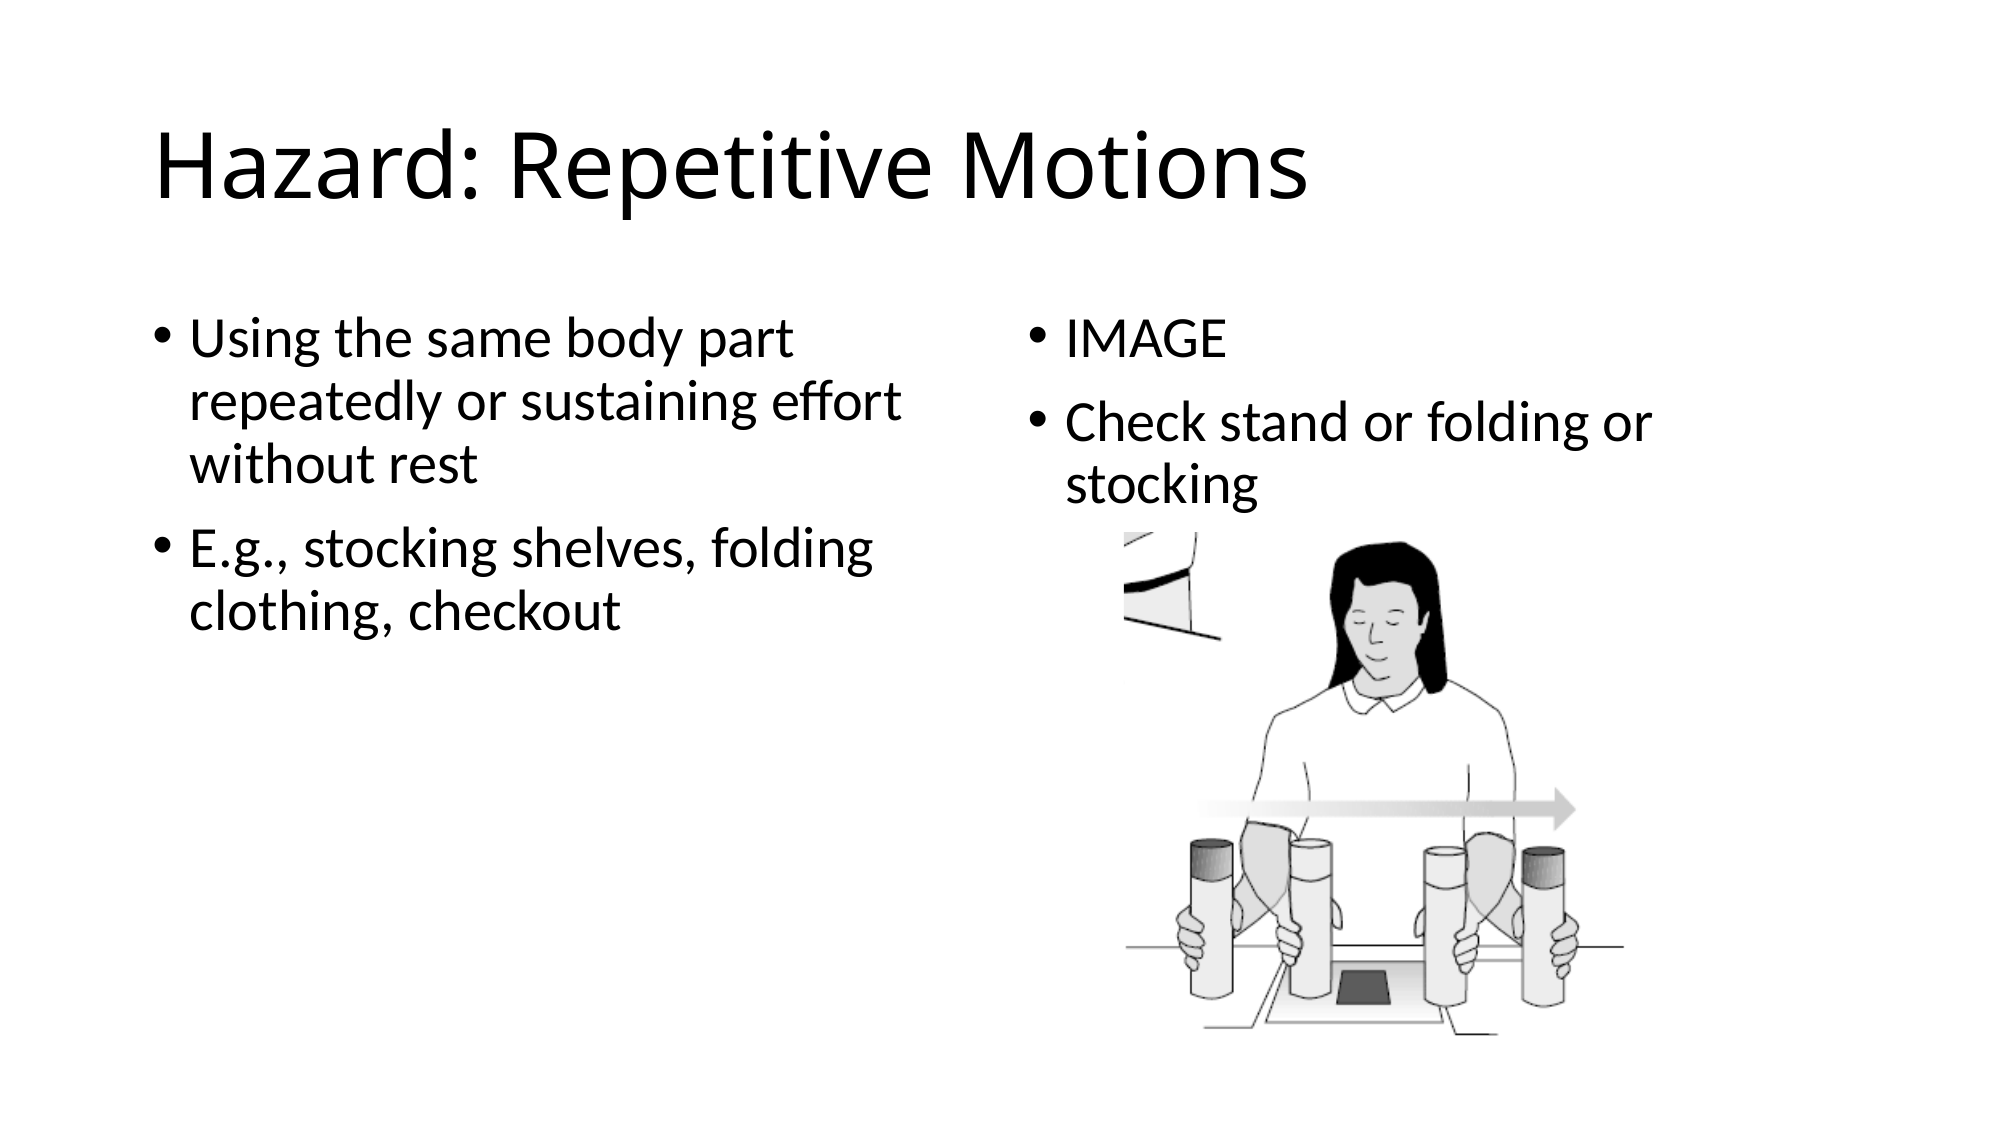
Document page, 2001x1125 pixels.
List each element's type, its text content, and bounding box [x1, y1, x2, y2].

list IMAGE Check stand or folding or stocking [1012, 299, 1863, 1014]
list Using the same body part repeatedly or sustaining effort without rest E.g., stocking shelves, folding clothing, checkout [137, 299, 988, 1014]
title Hazard: Repetitive Motions [137, 59, 1863, 278]
picture [1123, 532, 1643, 1036]
